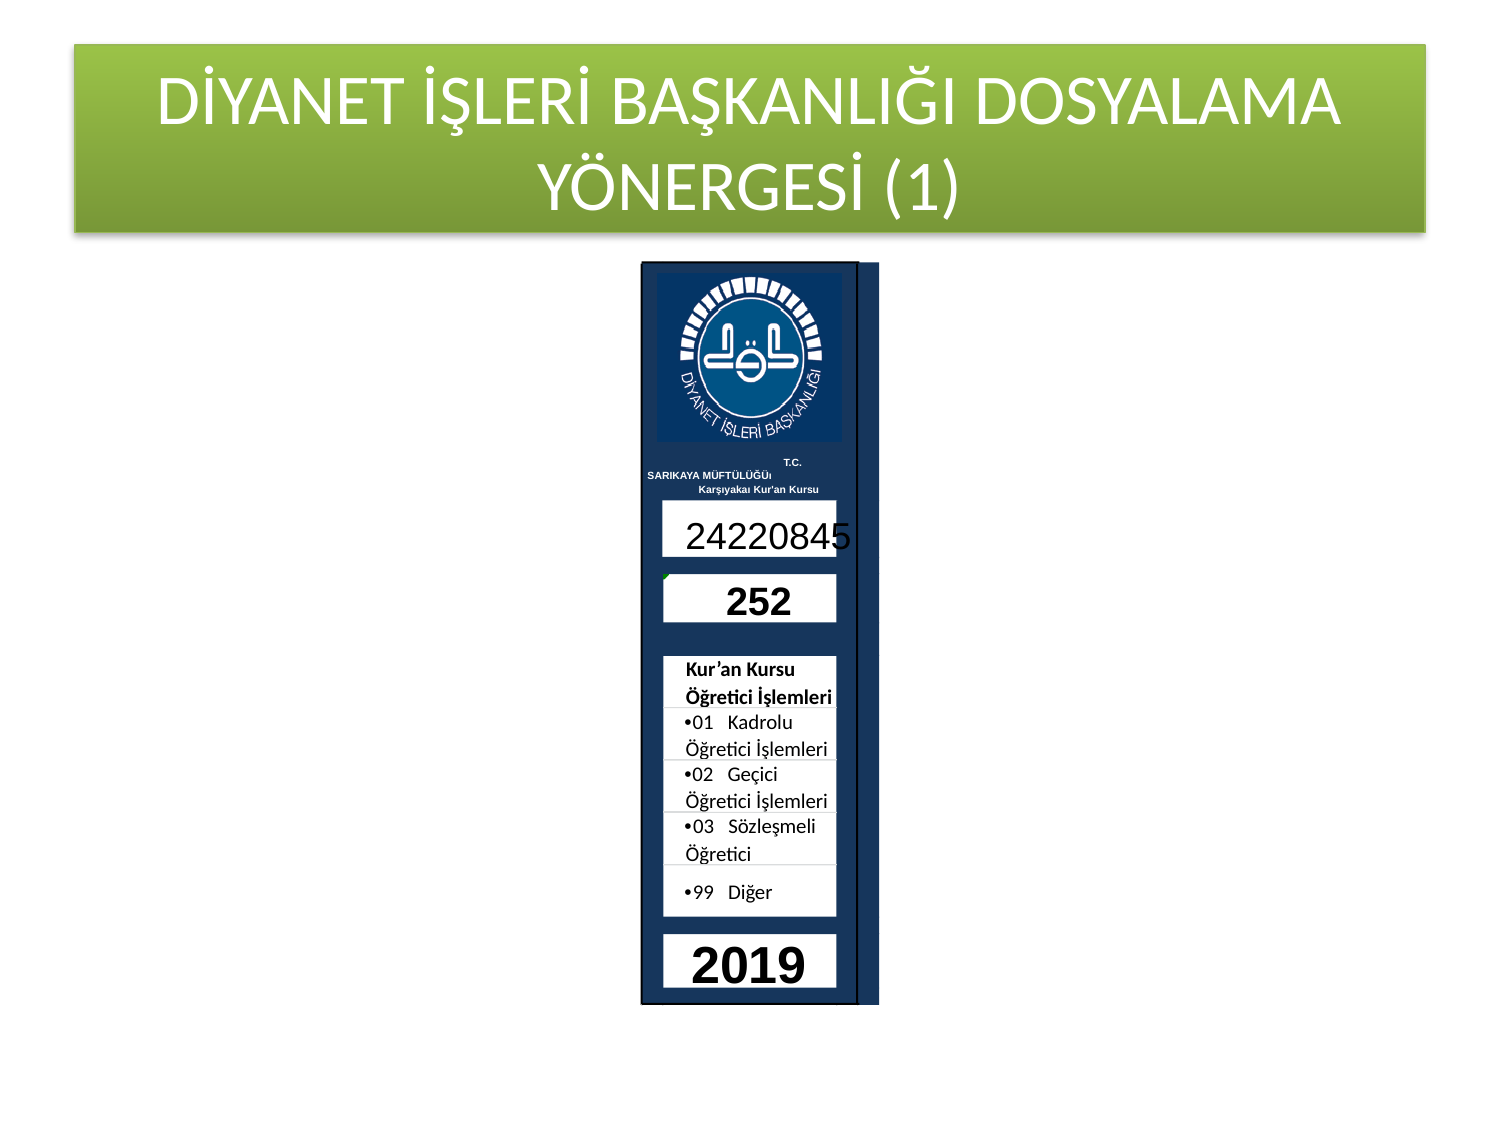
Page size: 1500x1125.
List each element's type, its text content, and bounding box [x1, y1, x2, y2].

title DİYANET İŞLERİ BAŞKANLIĞI DOSYALAMA YÖNERGESİ (1) [74, 44, 1426, 233]
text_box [640, 261, 935, 1007]
